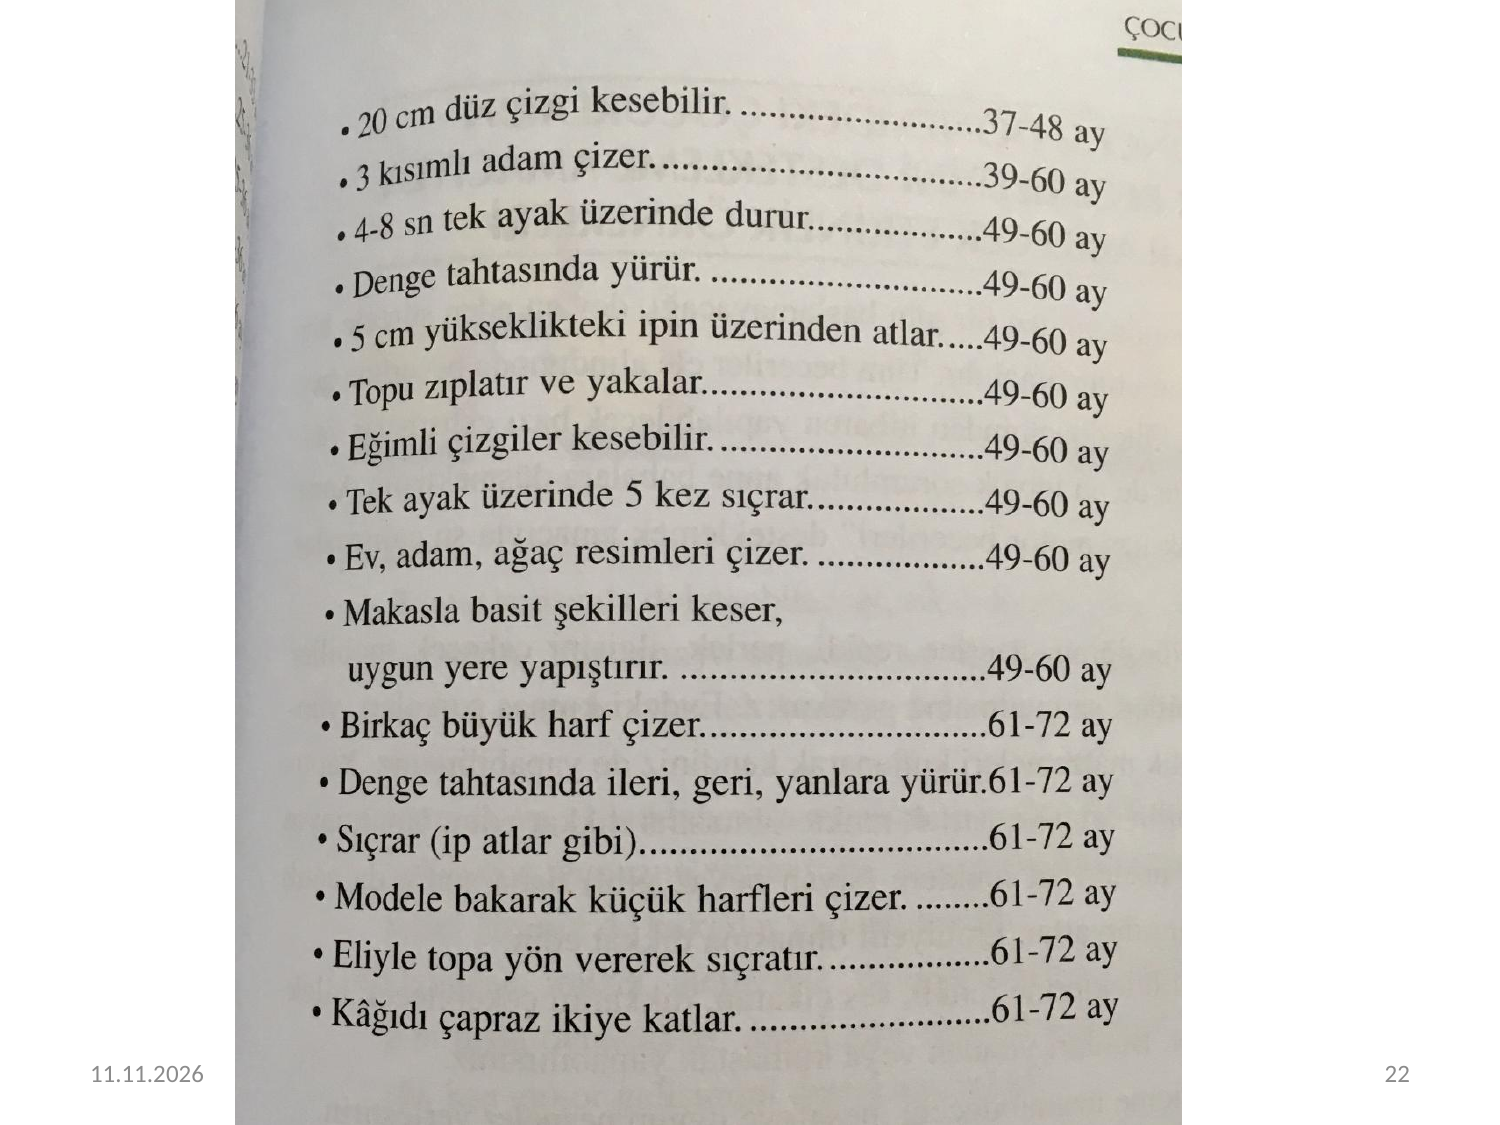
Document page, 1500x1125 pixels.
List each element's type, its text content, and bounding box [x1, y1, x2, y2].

slide_number 22 [1187, 1042, 1425, 1103]
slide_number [75, 1042, 230, 1103]
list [235, 0, 1183, 1125]
